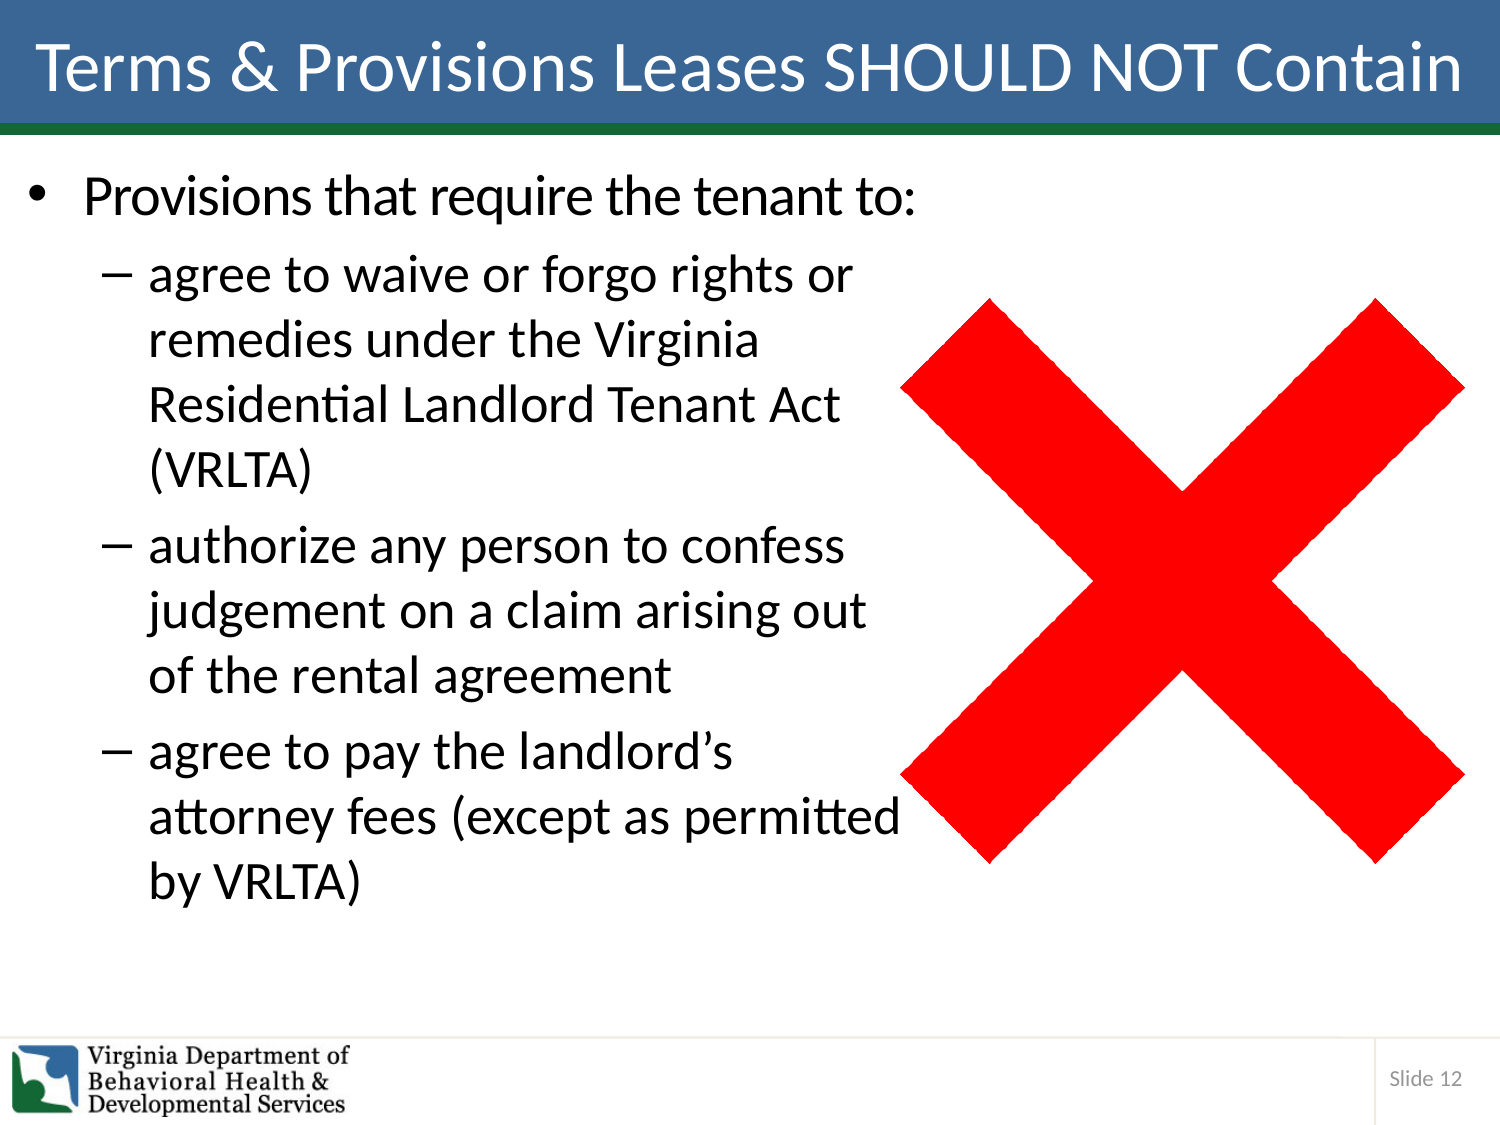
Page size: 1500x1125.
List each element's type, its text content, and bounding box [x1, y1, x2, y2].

title Terms & Provisions Leases SHOULD NOT Contain [0, 0, 1500, 125]
list Provisions that require the tenant to: agree to waive or forgo rights or remedies under the Virginia Residential Landlord Tenant Act (VRLTA) authorize any person to confess judgement on a claim arising out of the rental agreement agree to pay the landlord’s attorney fees (except as permitted by VRLTA) [12, 149, 939, 1059]
picture [880, 279, 1483, 882]
picture [12, 1059, 350, 1117]
